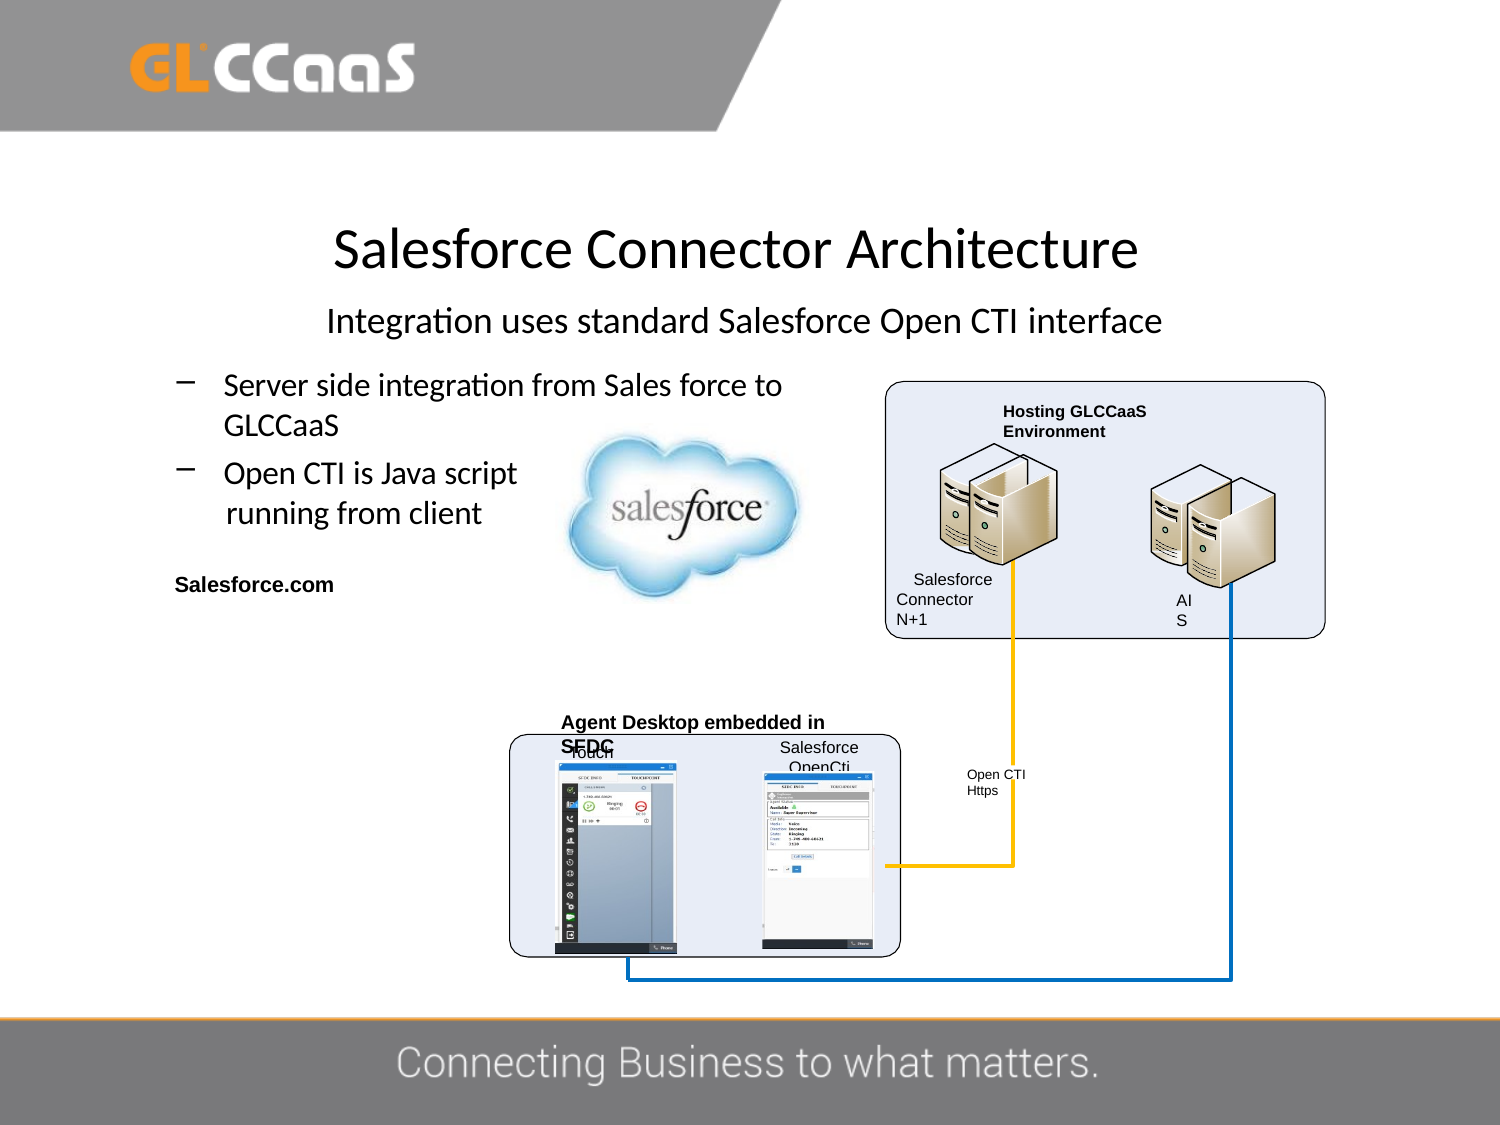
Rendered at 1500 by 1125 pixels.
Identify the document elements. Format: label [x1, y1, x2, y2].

text_box [174, 352, 1326, 981]
picture [0, 0, 1500, 1125]
